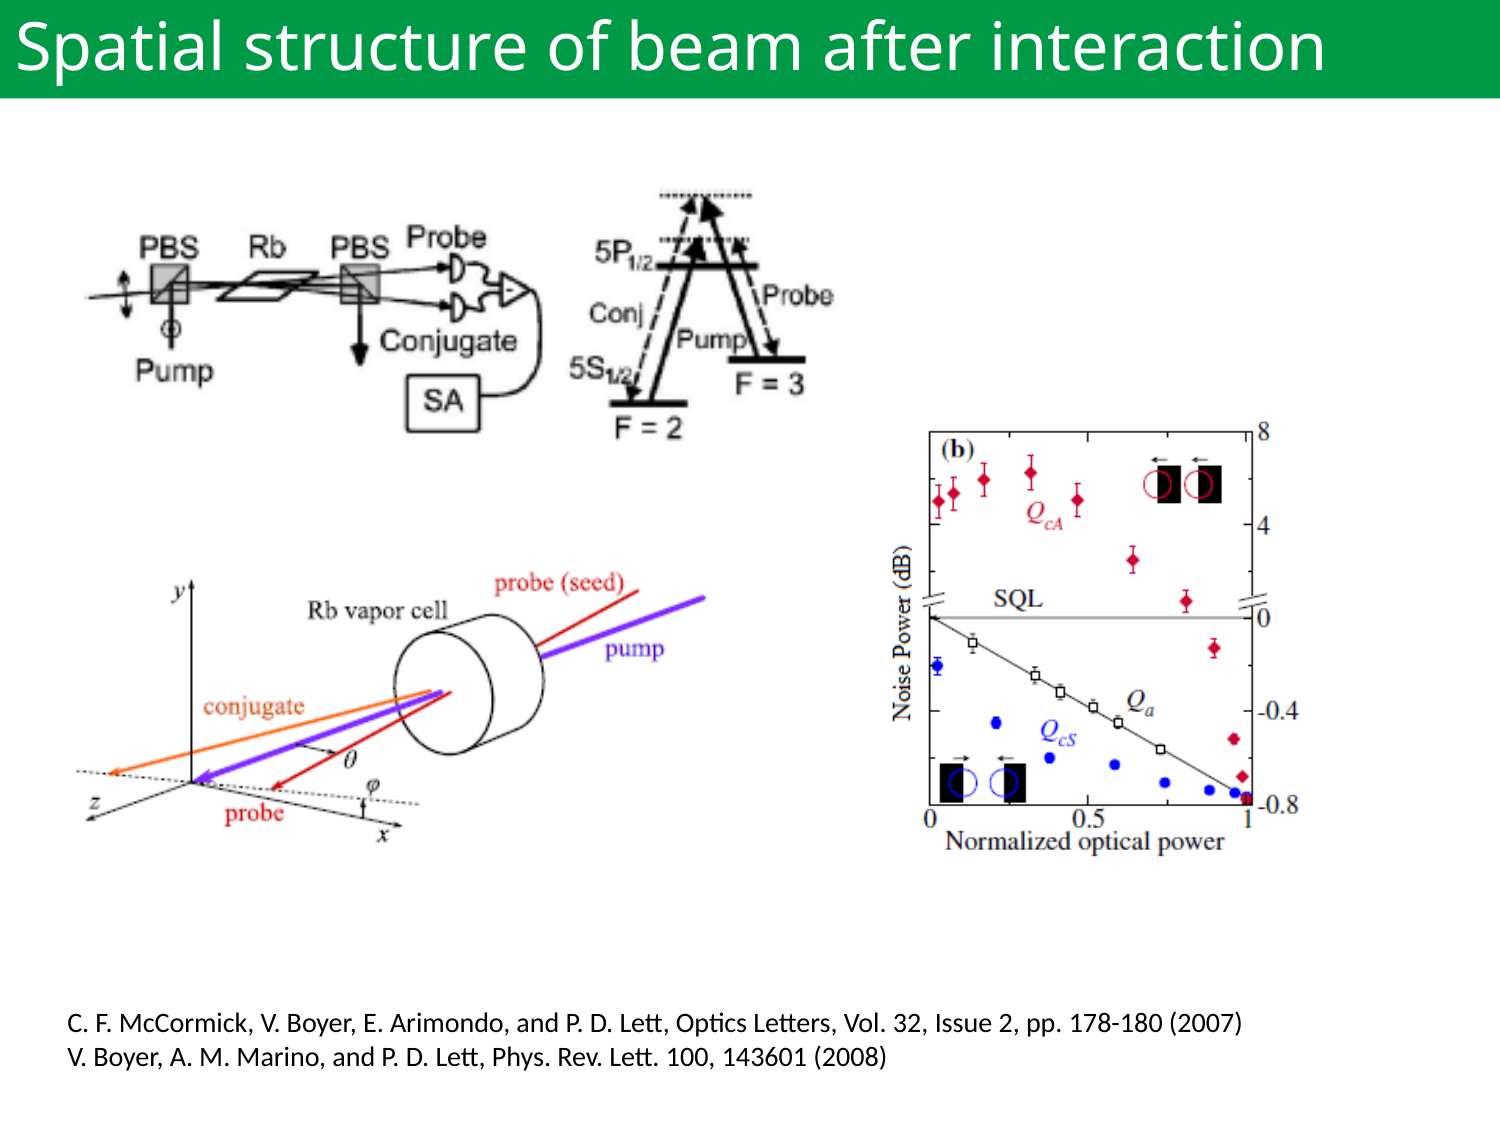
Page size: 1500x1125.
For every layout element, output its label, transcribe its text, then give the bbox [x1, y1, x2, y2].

text_box Spatial structure of beam after interaction [0, 0, 1500, 99]
text_box C. F. McCormick, V. Boyer, E. Arimondo, and P. D. Lett, Optics Letters, Vol. 32, Issue 2, pp. 178-180 (2007) V. Boyer, A. M. Marino, and P. D. Lett, Phys. Rev. Lett. 100, 143601 (2008) [52, 997, 1281, 1080]
picture [36, 174, 1355, 872]
picture [52, 547, 735, 860]
